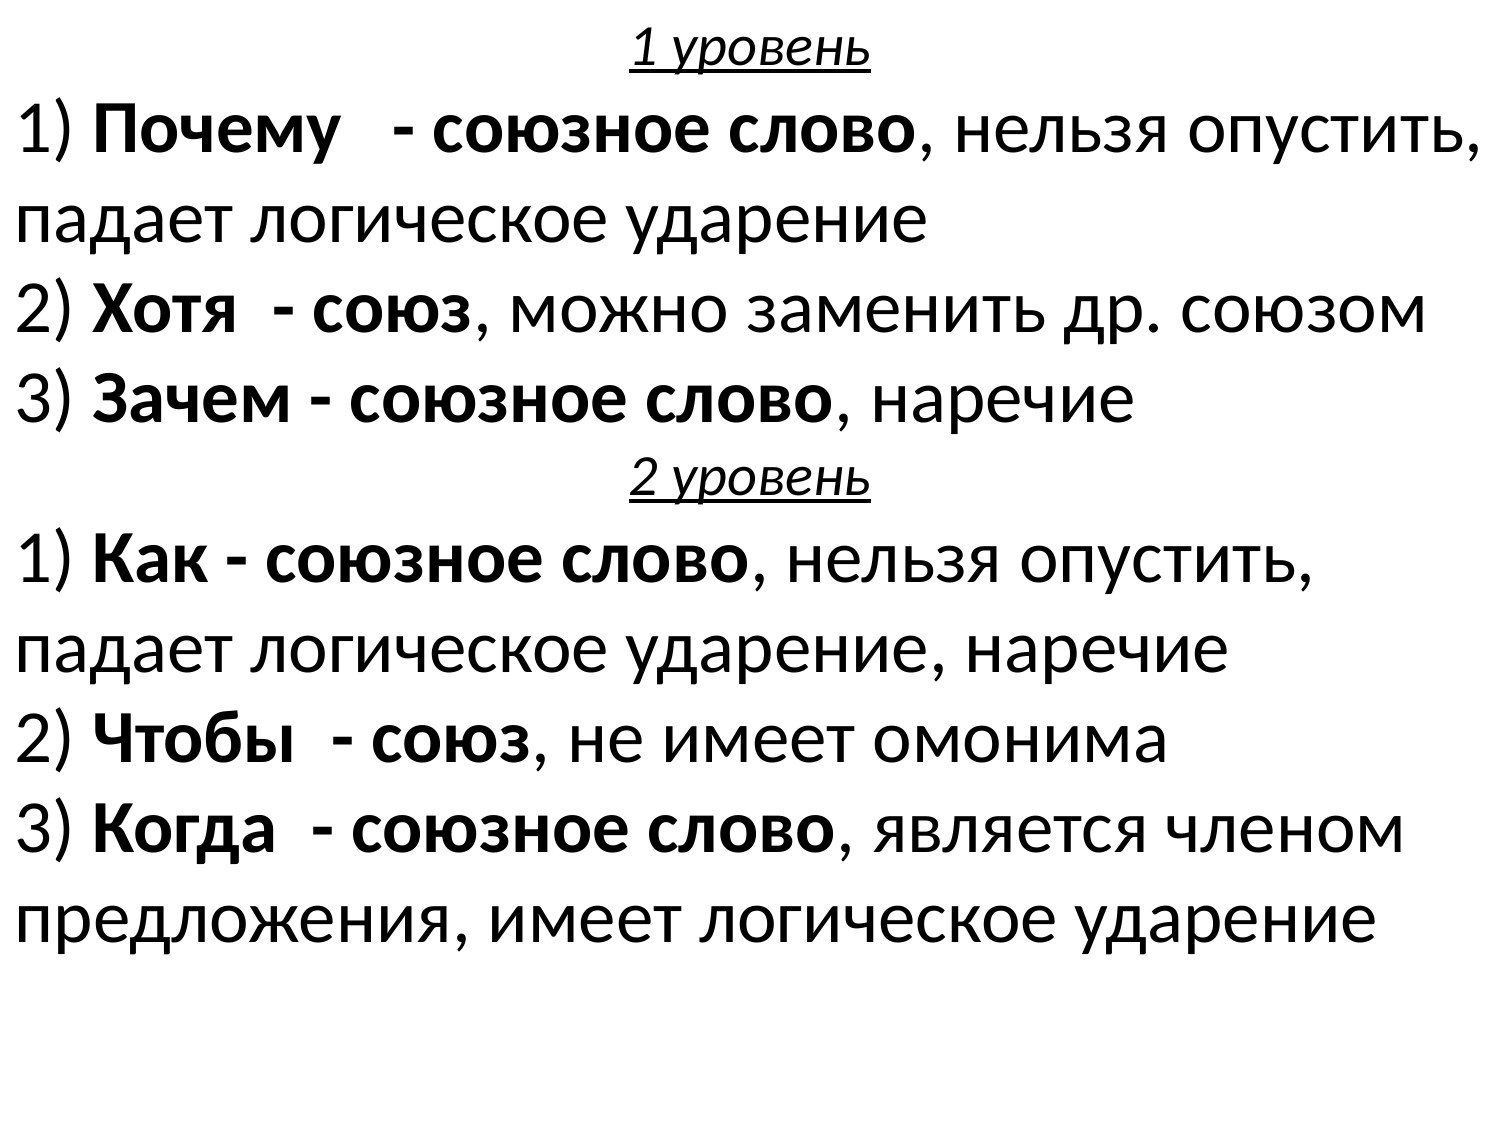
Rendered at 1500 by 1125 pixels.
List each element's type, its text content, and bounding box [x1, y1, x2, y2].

text_box 1 уровень 1) Почему - союзное слово, нельзя опустить, падает логическое ударение 2) Хотя - союз, можно заменить др. союзом 3) Зачем - союзное слово, наречие 2 уровень 1) Как - союзное слово, нельзя опустить, падает логическое ударение, наречие 2) Чтобы - союз, не имеет омонима 3) Когда - союзное слово, является членом предложения, имеет логическое ударение [0, 0, 1500, 965]
